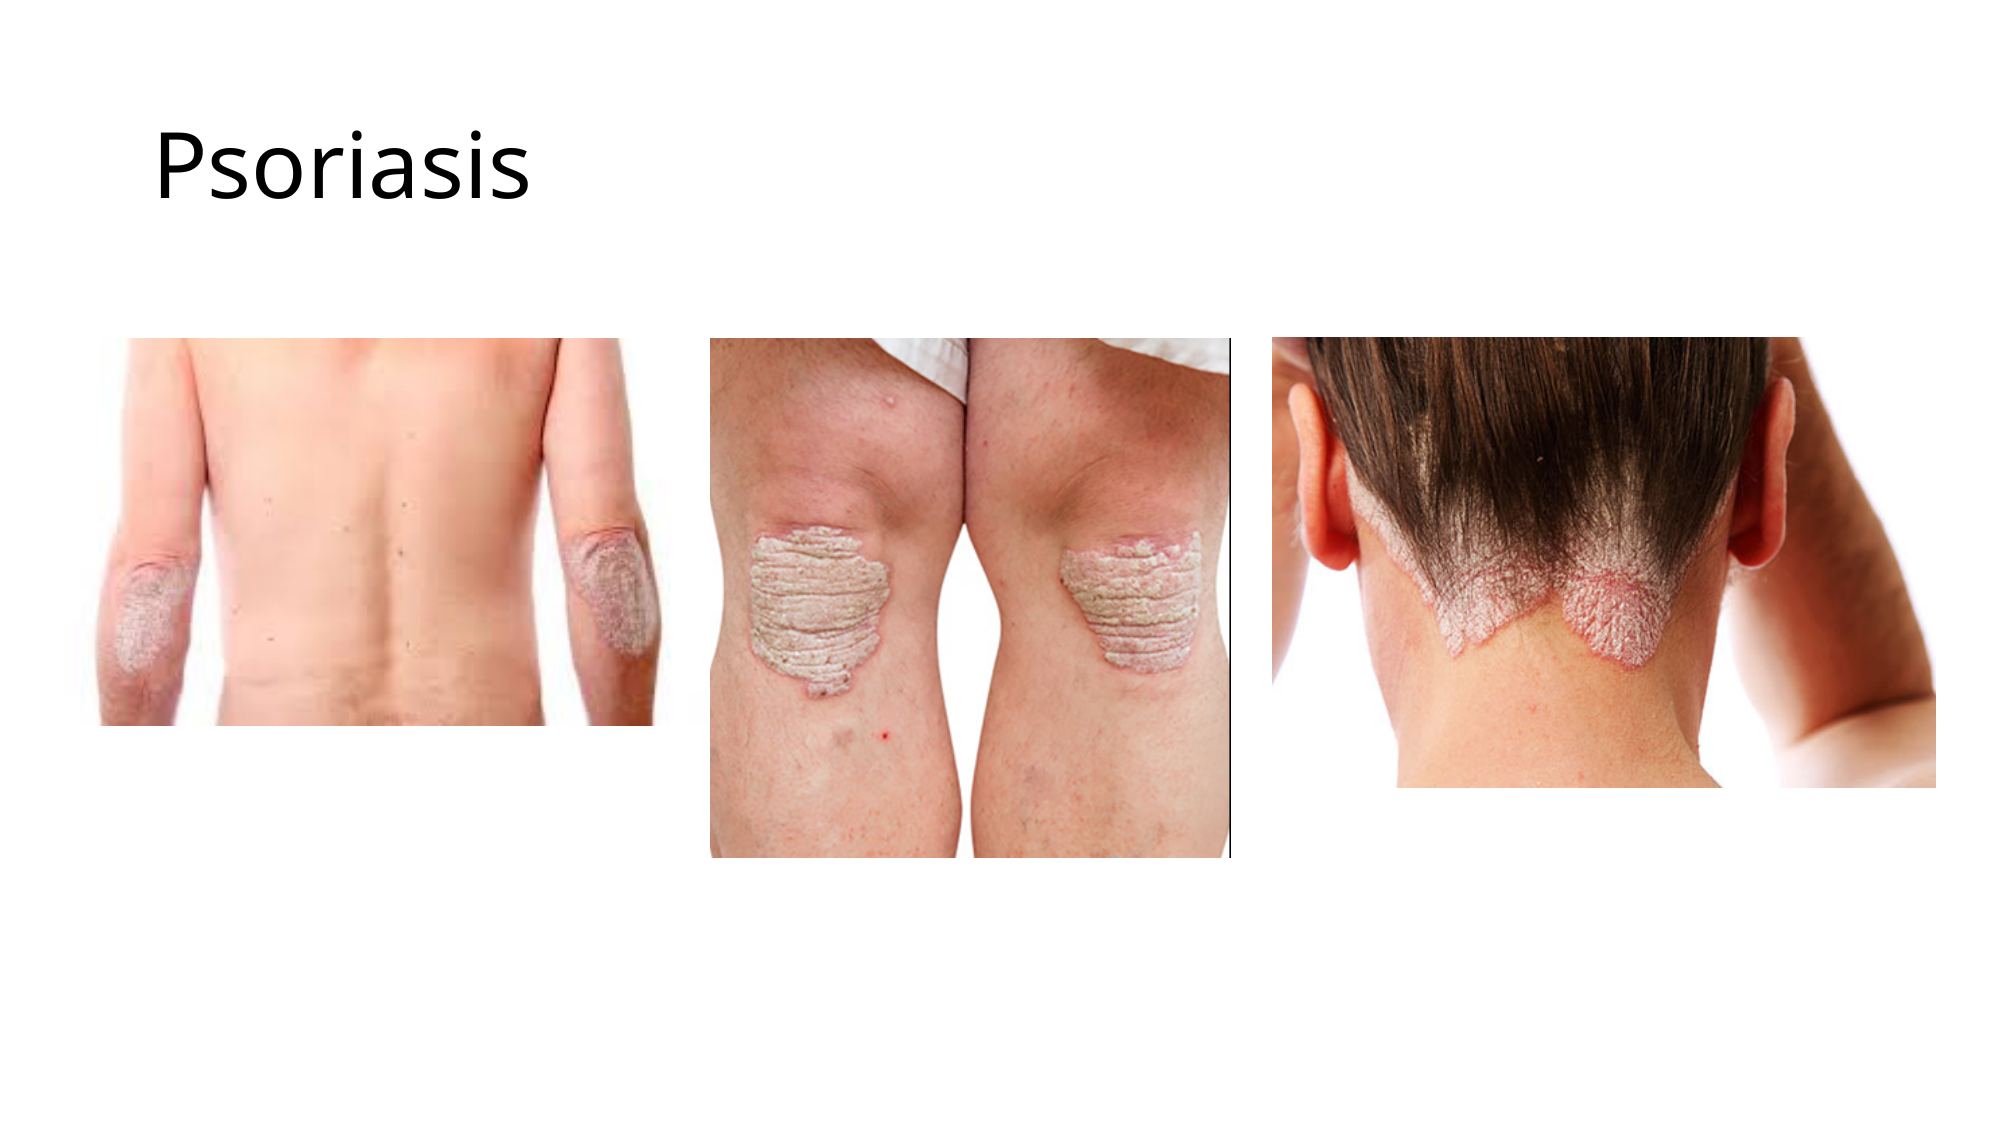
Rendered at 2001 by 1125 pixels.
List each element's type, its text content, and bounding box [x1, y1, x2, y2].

title Psoriasis [137, 59, 1863, 278]
picture [64, 338, 1231, 858]
picture [1272, 337, 1936, 788]
